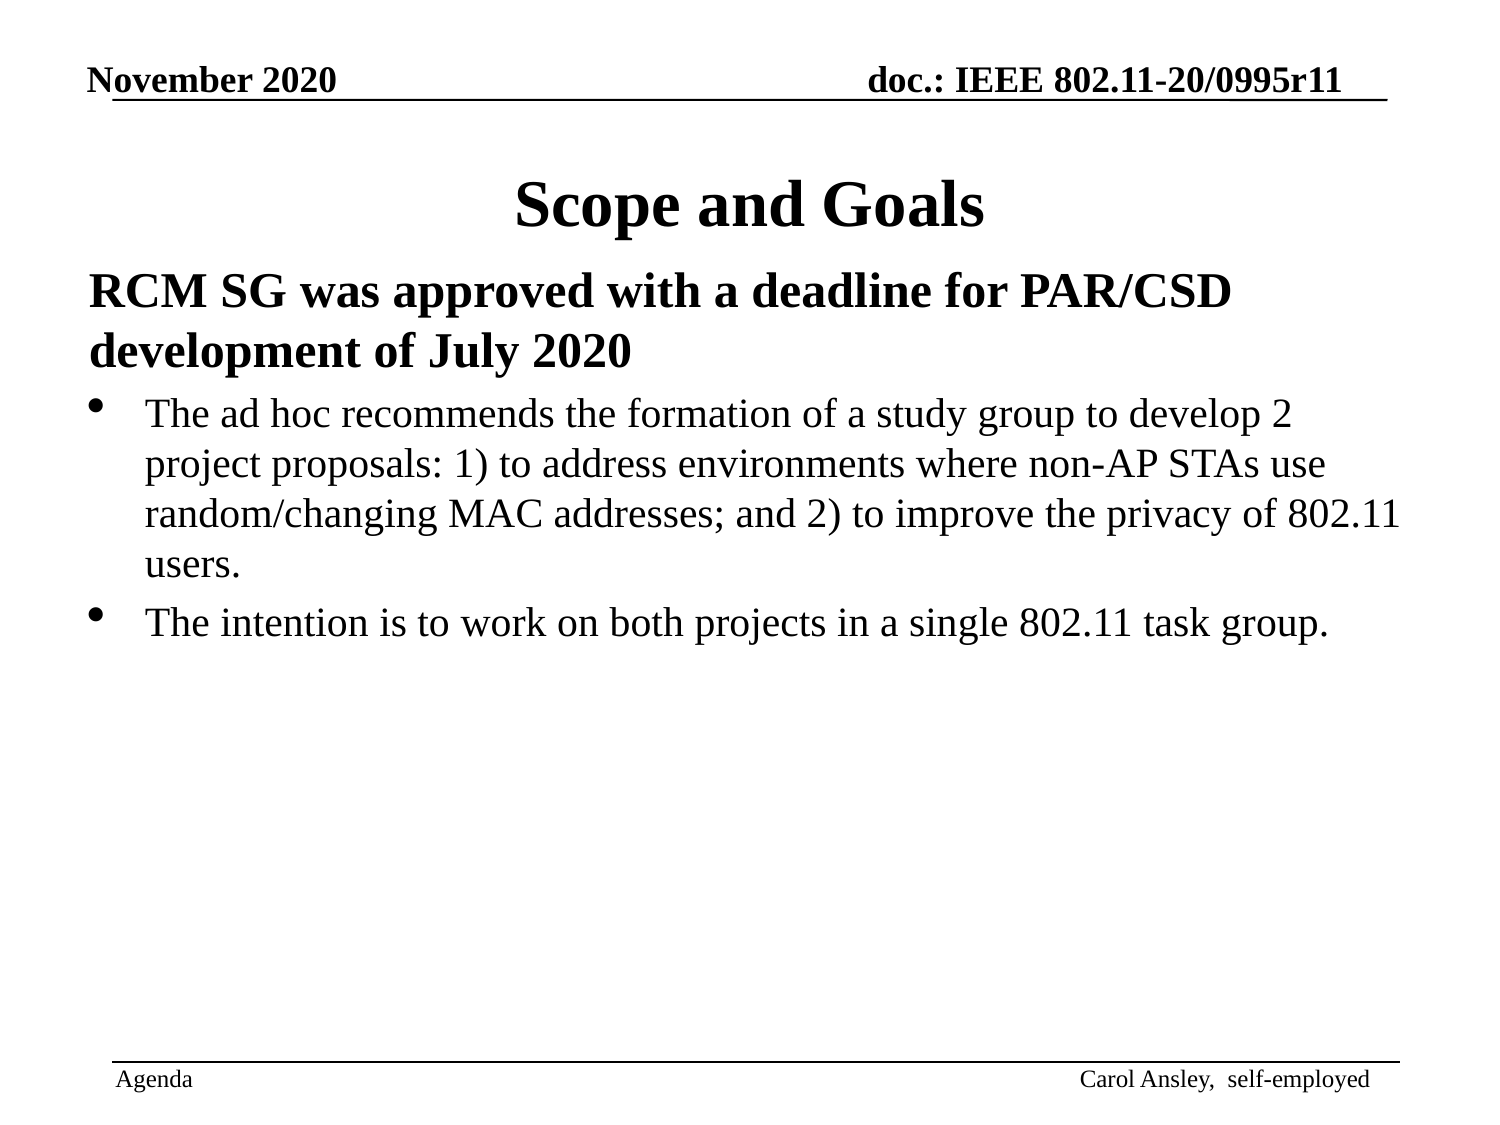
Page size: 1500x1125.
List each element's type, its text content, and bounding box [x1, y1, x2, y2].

text_box Scope and Goals [112, 152, 1388, 248]
text_box RCM SG was approved with a deadline for PAR/CSD development of July 2020 The ad hoc recommends the formation of a study group to develop 2 project proposals: 1) to address environments where non-AP STAs use random/changing MAC addresses; and 2) to improve the privacy of 802.11 users. The intention is to work on both projects in a single 802.11 task group. [81, 249, 1419, 652]
